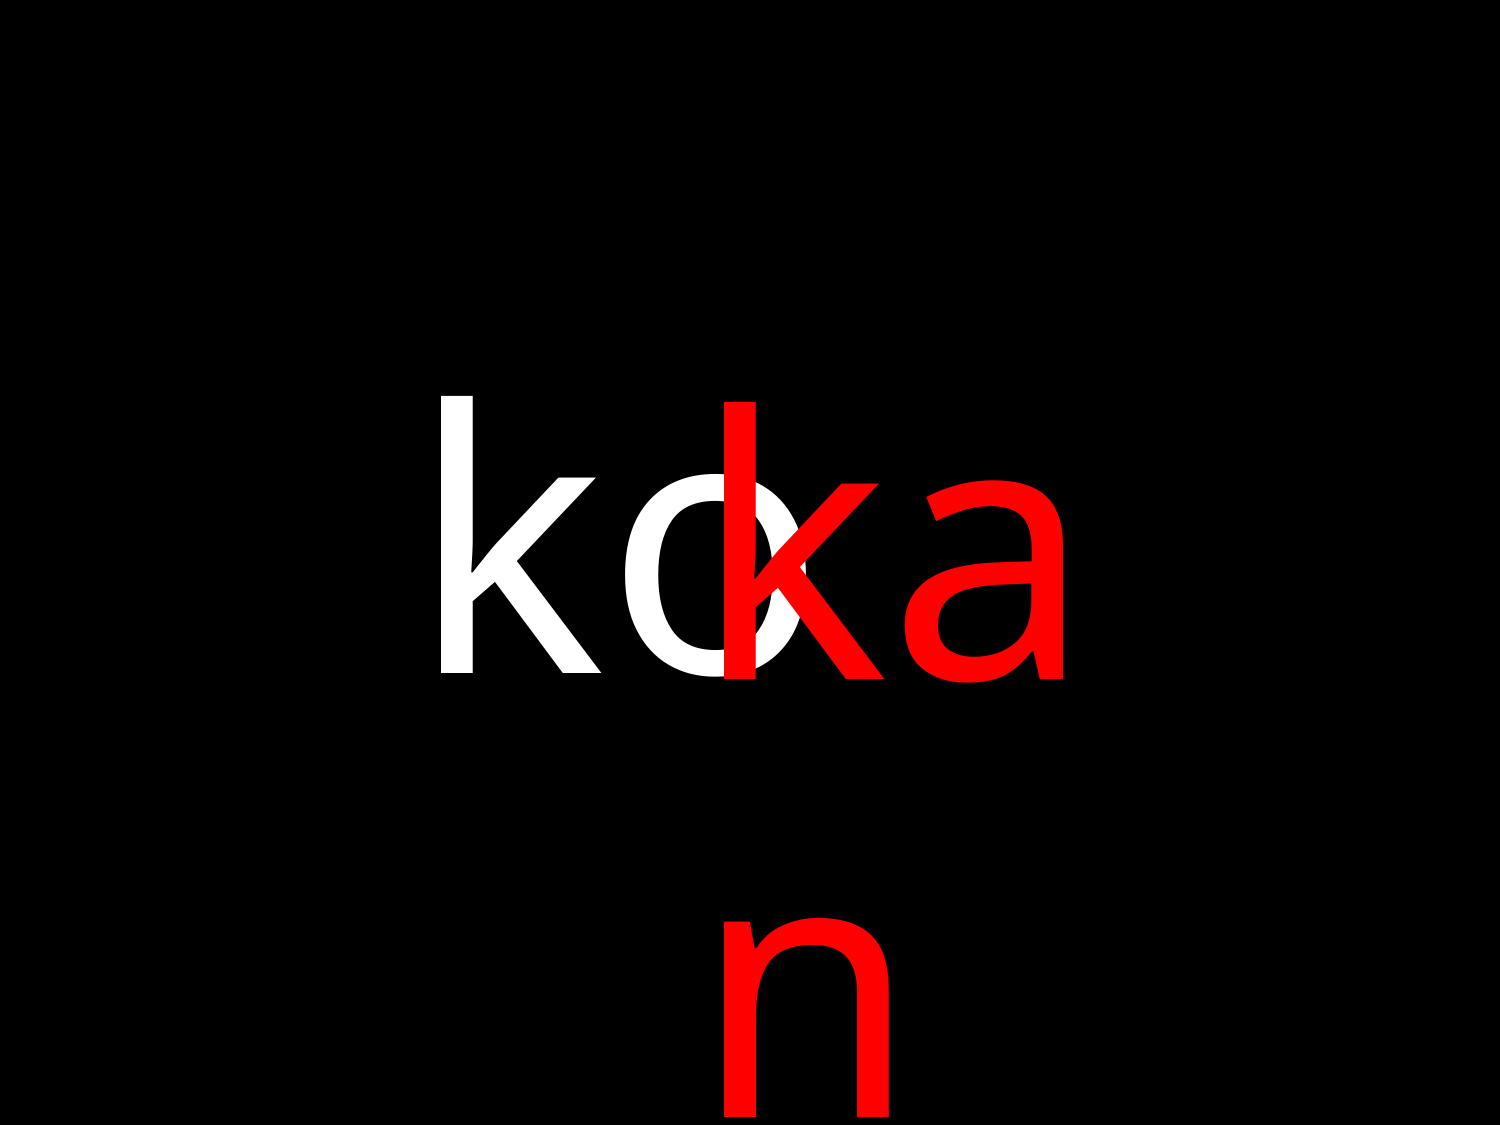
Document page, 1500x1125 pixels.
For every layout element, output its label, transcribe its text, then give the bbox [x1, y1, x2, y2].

list ko [395, 301, 892, 728]
text_box kan [679, 307, 1199, 757]
